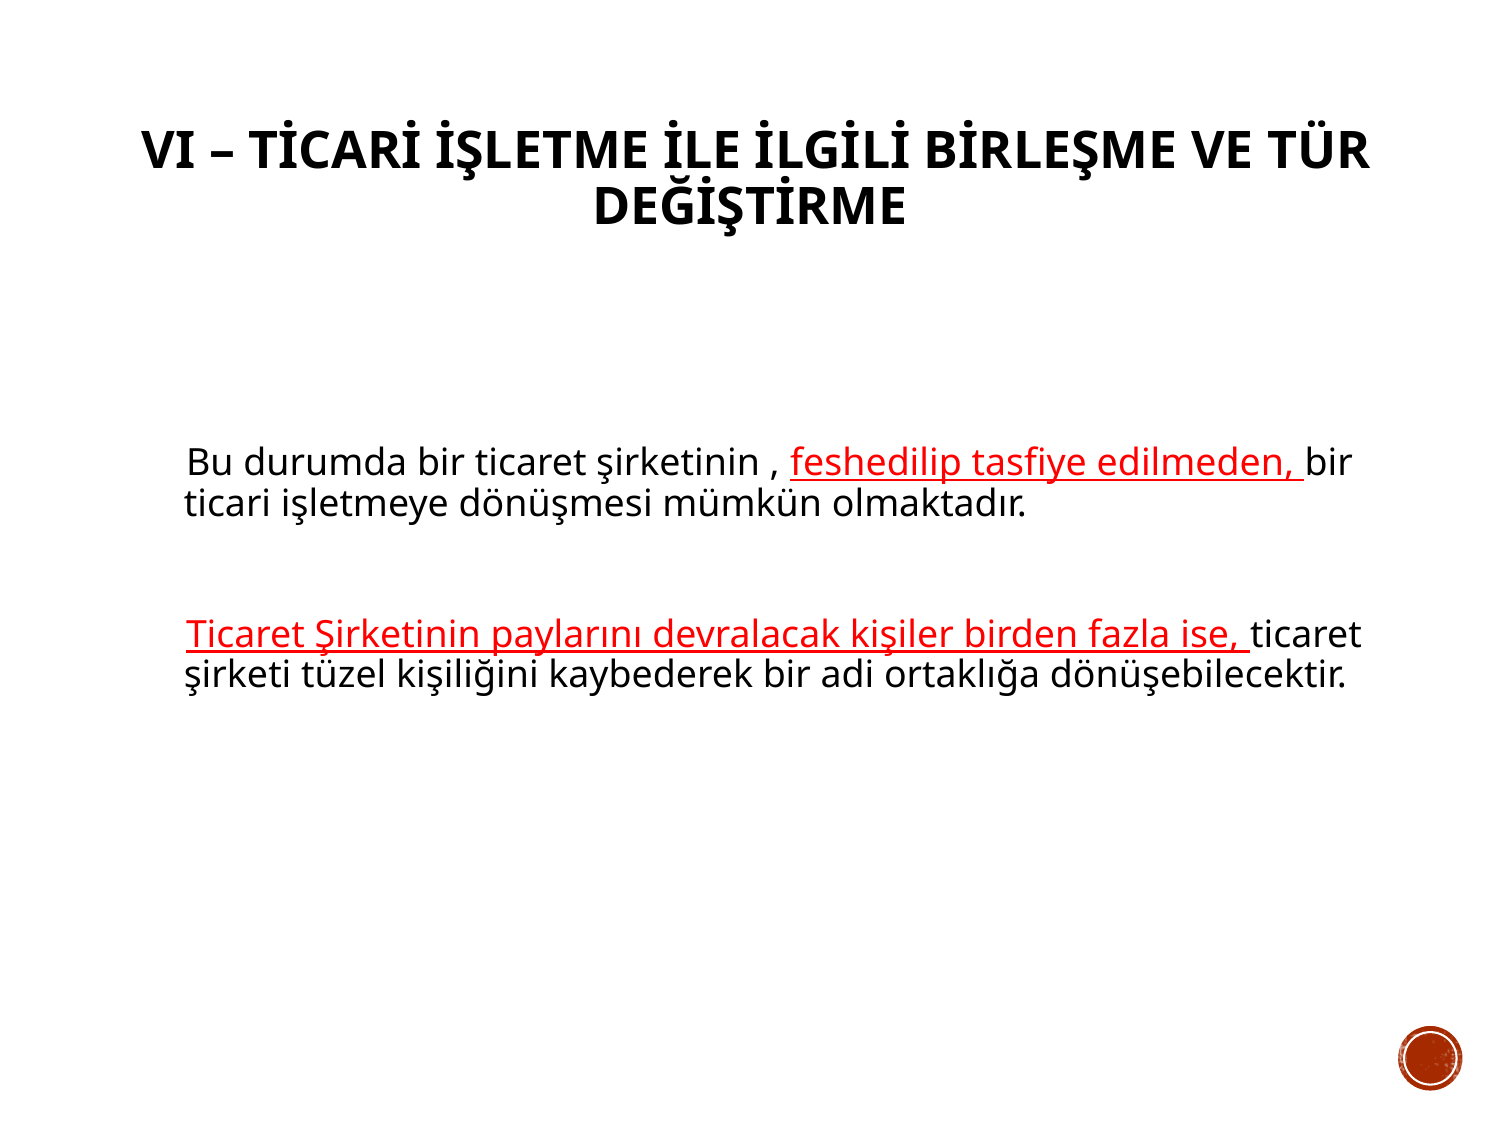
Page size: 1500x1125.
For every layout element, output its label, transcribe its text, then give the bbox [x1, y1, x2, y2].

title VI – Ticari işletme ile ilgili birleşme ve tür değiştirme [75, 115, 1425, 244]
list Bu durumda bir ticaret şirketinin , feshedilip tasfiye edilmeden, bir ticari işletmeye dönüşmesi mümkün olmaktadır. Ticaret Şirketinin paylarını devralacak kişiler birden fazla ise, ticaret şirketi tüzel kişiliğini kaybederek bir adi ortaklığa dönüşebilecektir. [112, 348, 1388, 1013]
